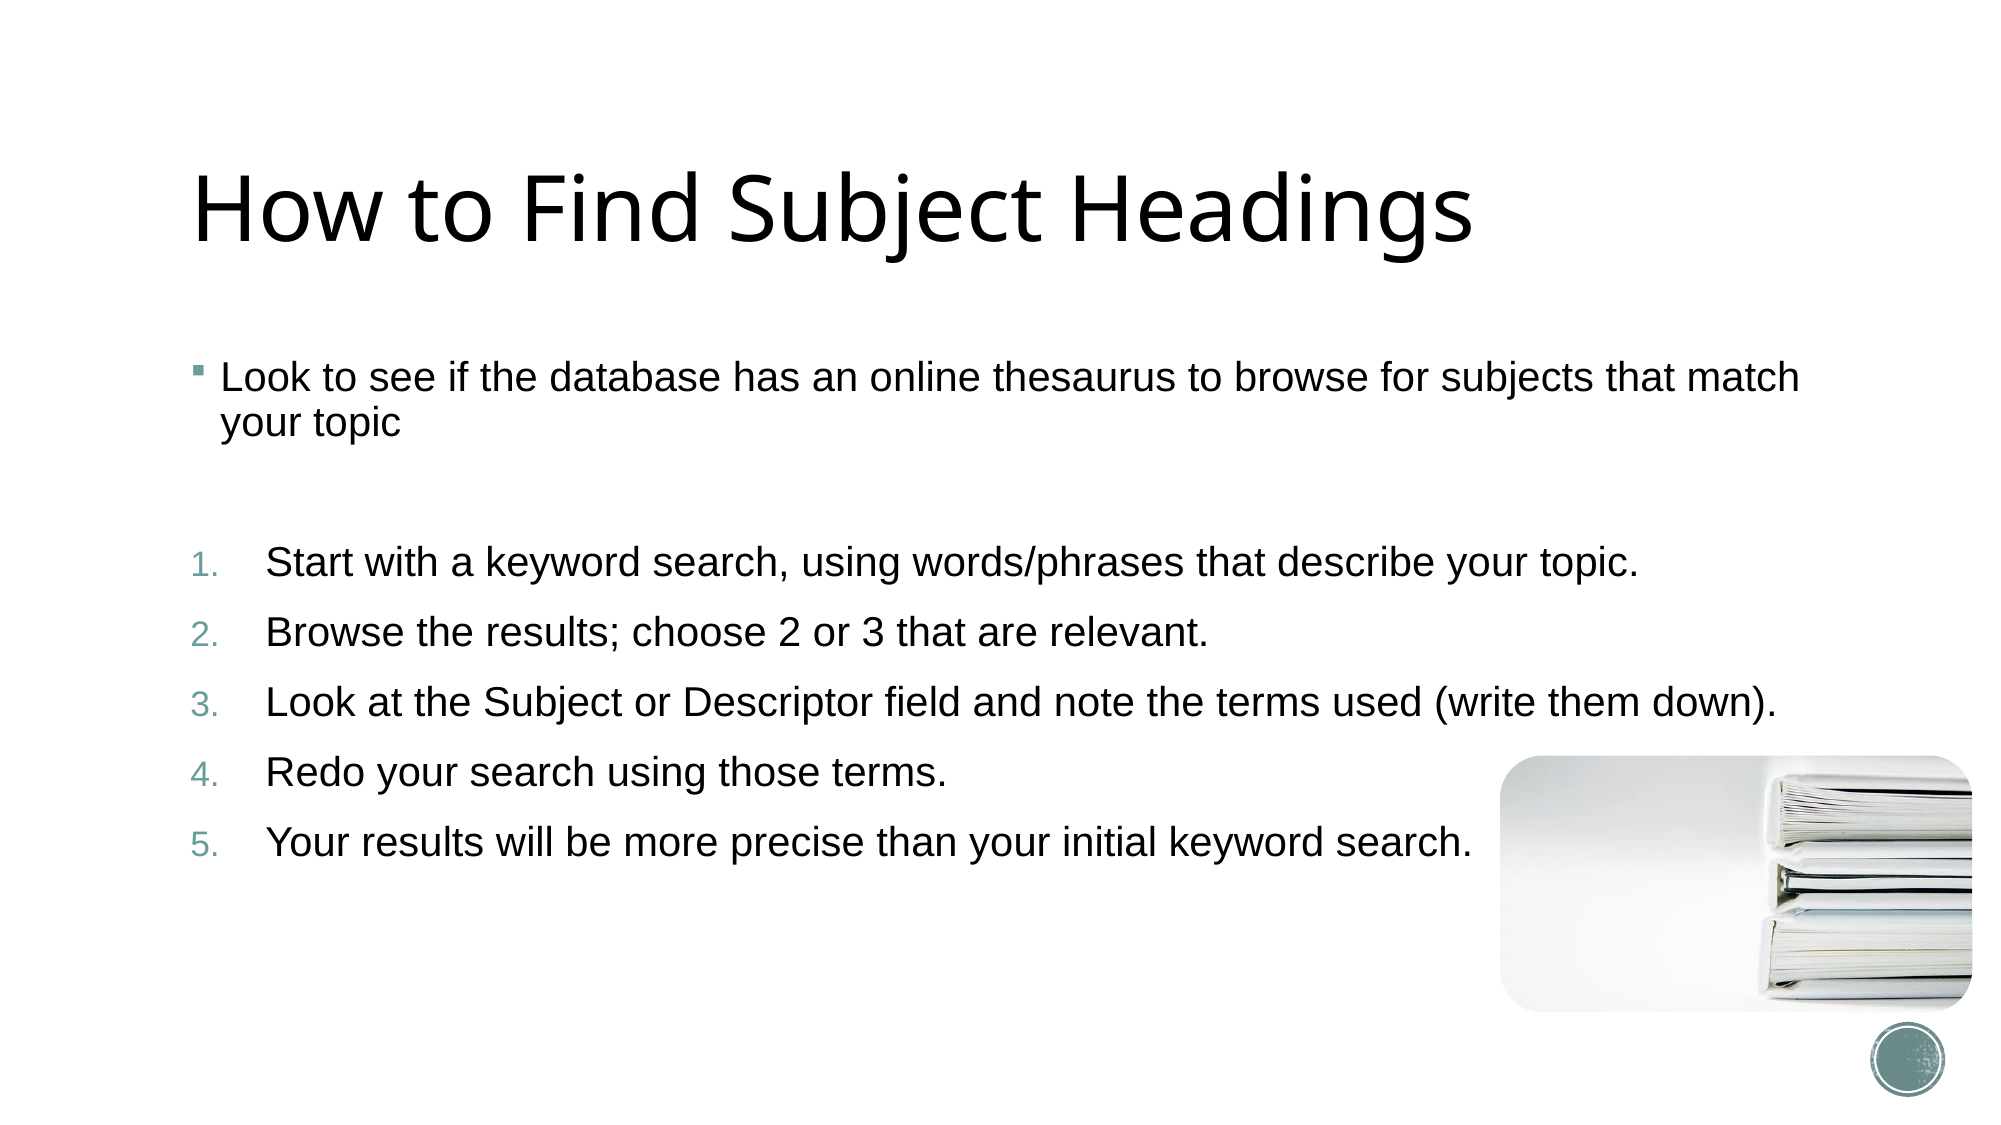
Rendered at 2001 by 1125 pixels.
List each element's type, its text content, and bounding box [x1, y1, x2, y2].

list Look to see if the database has an online thesaurus to browse for subjects that match your topic Start with a keyword search, using words/phrases that describe your topic. Browse the results; choose 2 or 3 that are relevant. Look at the Subject or Descriptor field and note the terms used (write them down). Redo your search using those terms. Your results will be more precise than your initial keyword search. [175, 348, 1826, 1013]
title How to Find Subject Headings [175, 79, 1826, 344]
picture [1500, 755, 1973, 1013]
